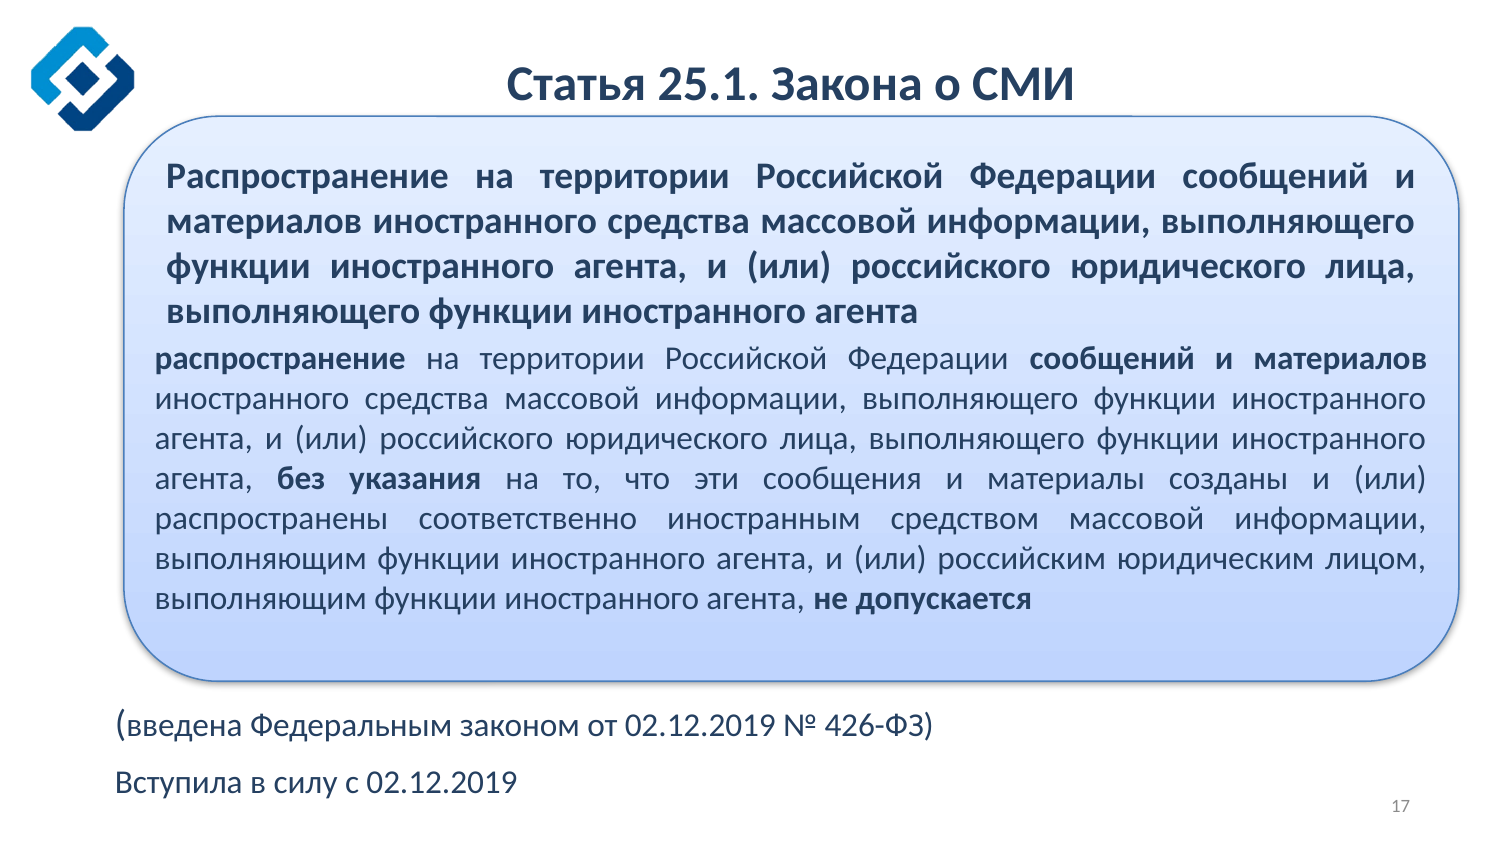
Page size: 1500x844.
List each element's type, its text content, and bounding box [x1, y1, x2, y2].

text_box (введена Федеральным законом от 02.12.2019 № 426-ФЗ) [100, 691, 1152, 752]
text_box Вступила в силу с 02.12.2019 [100, 752, 587, 807]
text_box распространение на территории Российской Федерации сообщений и материалов иностранного средства массовой информации, выполняющего функции иностранного агента, и (или) российского юридического лица, выполняющего функции иностранного агента, без указания на то, что эти сообщения и материалы созданы и (или) распространены соответственно иностранным средством массовой информации, выполняющим функции иностранного агента, и (или) российским юридическим лицом, выполняющим функции иностранного агента, не допускается [123, 313, 1459, 640]
slide_number 17 [1074, 782, 1425, 827]
text_box Распространение на территории Российской Федерации сообщений и материалов иностранного средства массовой информации, выполняющего функции иностранного агента, и (или) российского юридического лица, выполняющего функции иностранного агента [123, 115, 1460, 683]
picture [0, 0, 163, 163]
text_box Статья 25.1. Закона о СМИ [492, 43, 1091, 114]
